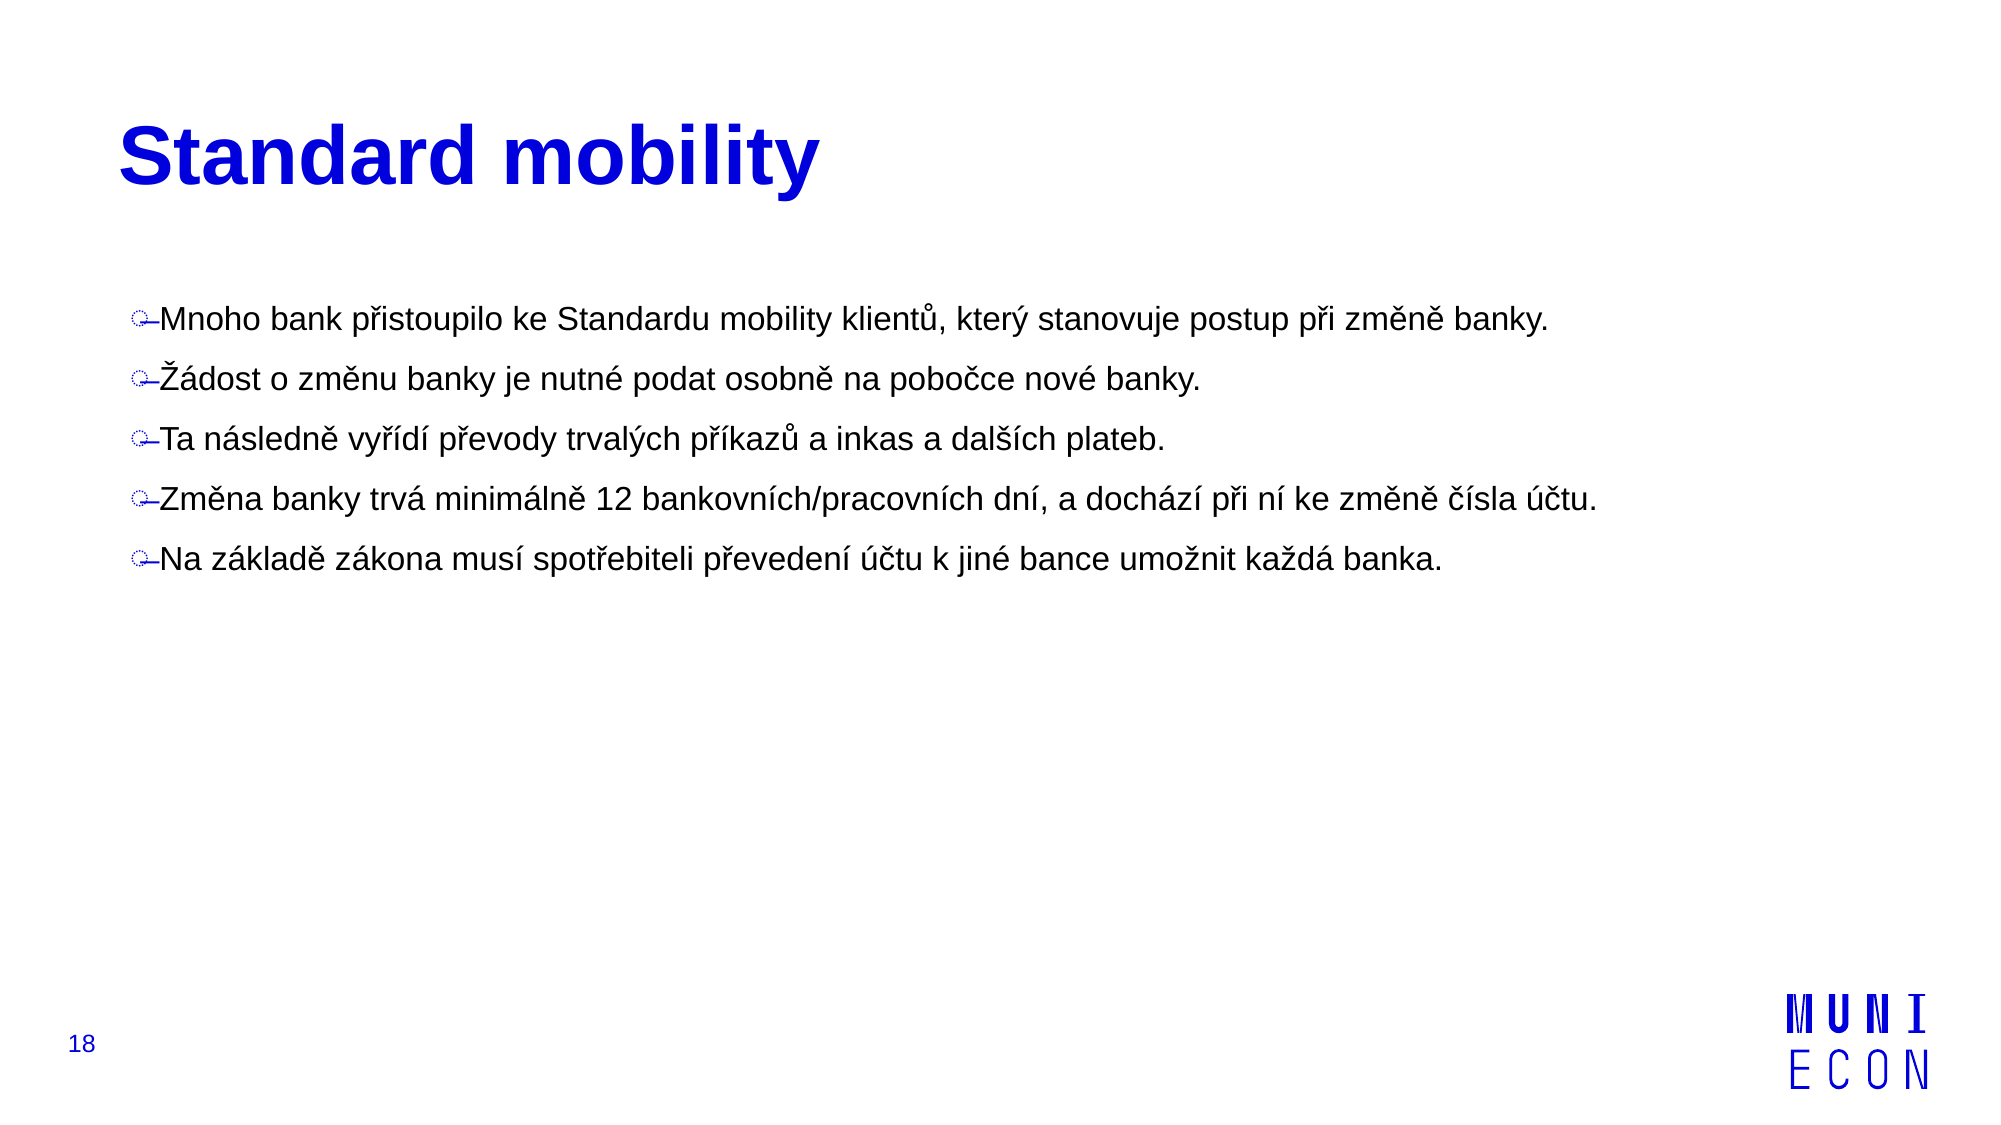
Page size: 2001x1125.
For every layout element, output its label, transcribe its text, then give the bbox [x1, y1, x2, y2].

list Mnoho bank přistoupilo ke Standardu mobility klientů, který stanovuje postup při změně banky. Žádost o změnu banky je nutné podat osobně na pobočce nové banky. Ta následně vyřídí převody trvalých příkazů a inkas a dalších plateb. Změna banky trvá minimálně 12 bankovních/pracovních dní, a dochází při ní ke změně čísla účtu. Na základě zákona musí spotřebiteli převedení účtu k jiné bance umožnit každá banka. [118, 277, 1883, 957]
slide_number 18 [67, 1021, 110, 1063]
title Standard mobility [118, 118, 1883, 193]
